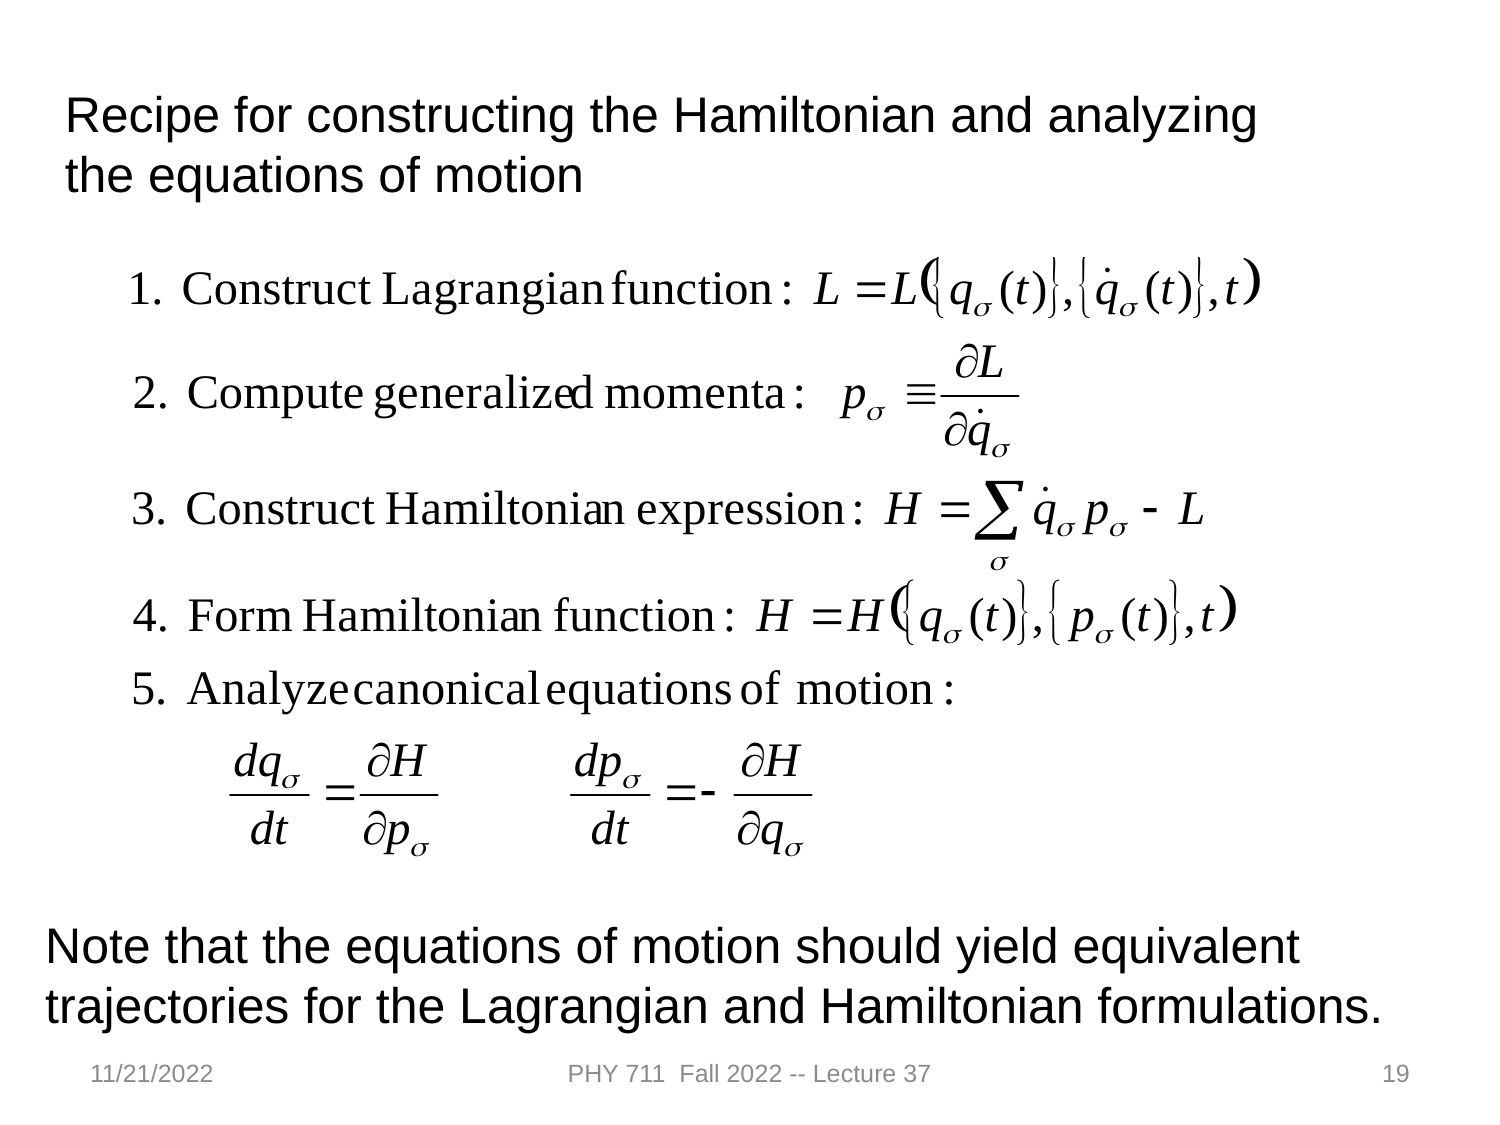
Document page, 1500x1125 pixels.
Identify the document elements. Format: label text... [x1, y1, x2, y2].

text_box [124, 257, 1263, 868]
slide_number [75, 1042, 425, 1103]
footer PHY 711 Fall 2022 -- Lecture 37 [512, 1042, 988, 1103]
slide_number 19 [1074, 1042, 1425, 1103]
text_box Note that the equations of motion should yield equivalent trajectories for the Lagrangian and Hamiltonian formulations. [30, 906, 1481, 1042]
text_box Recipe for constructing the Hamiltonian and analyzing the equations of motion [49, 74, 1338, 210]
